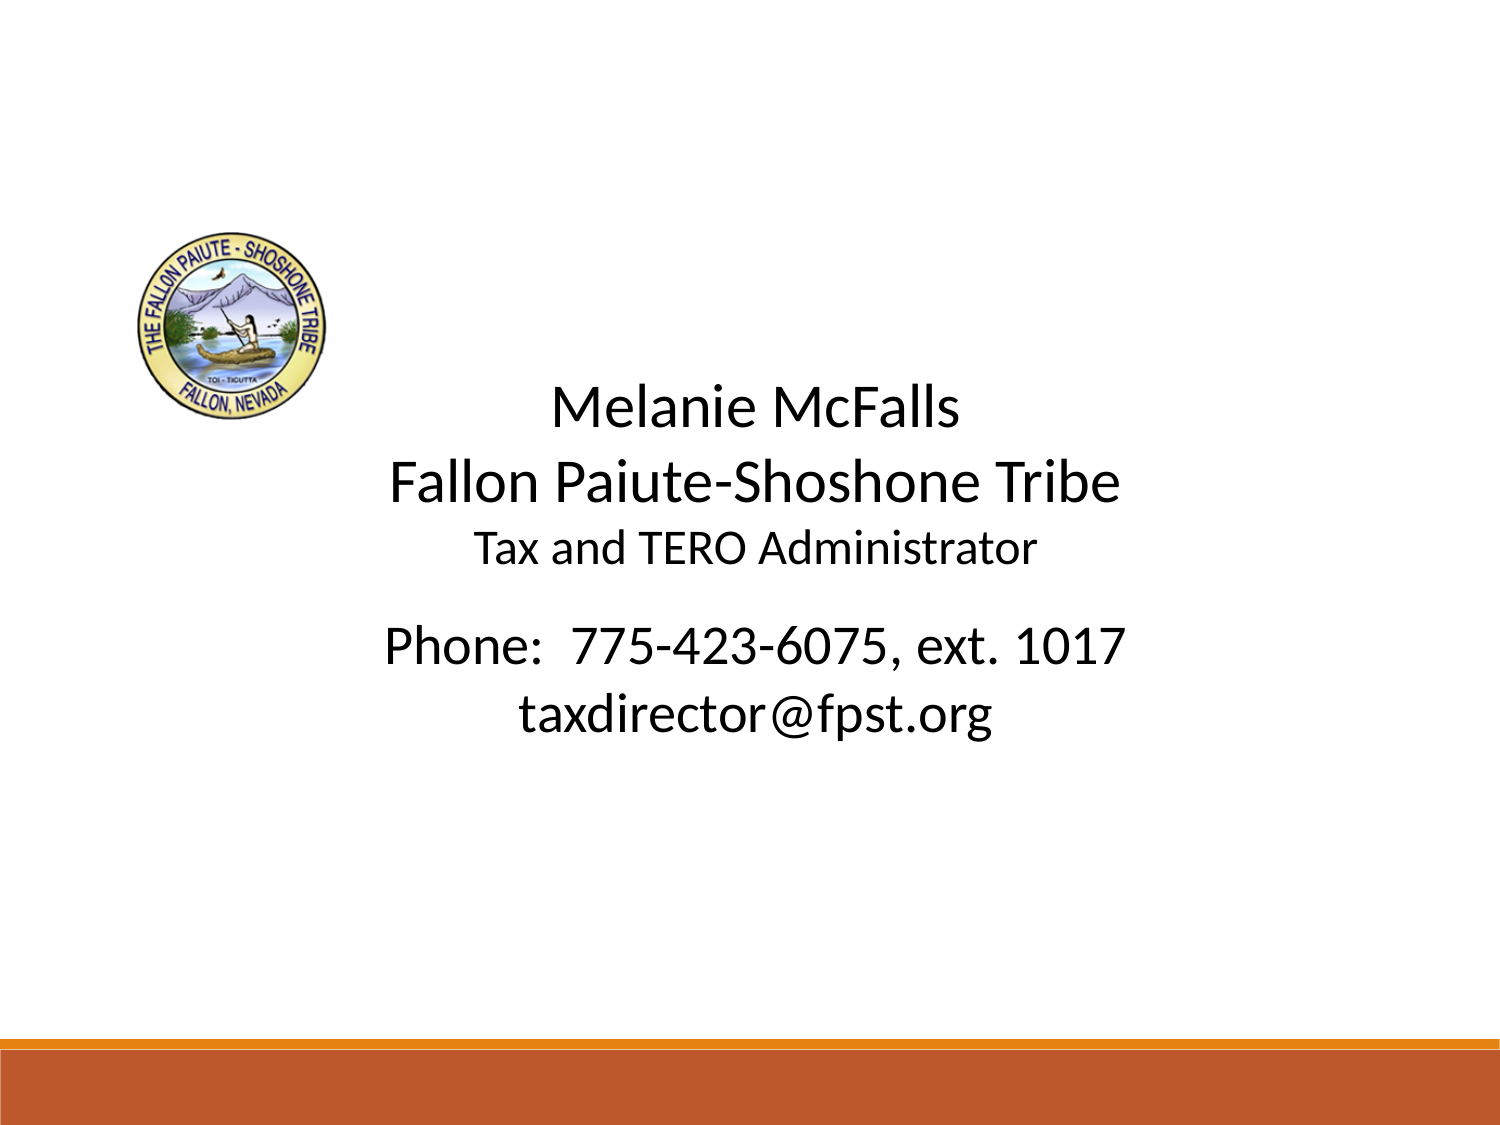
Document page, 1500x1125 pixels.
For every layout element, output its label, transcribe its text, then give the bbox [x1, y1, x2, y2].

picture [136, 231, 327, 420]
text_box Melanie McFalls Fallon Paiute-Shoshone Tribe Tax and TERO Administrator Phone: 775-423-6075, ext. 1017 taxdirector@fpst.org [82, 357, 1431, 751]
